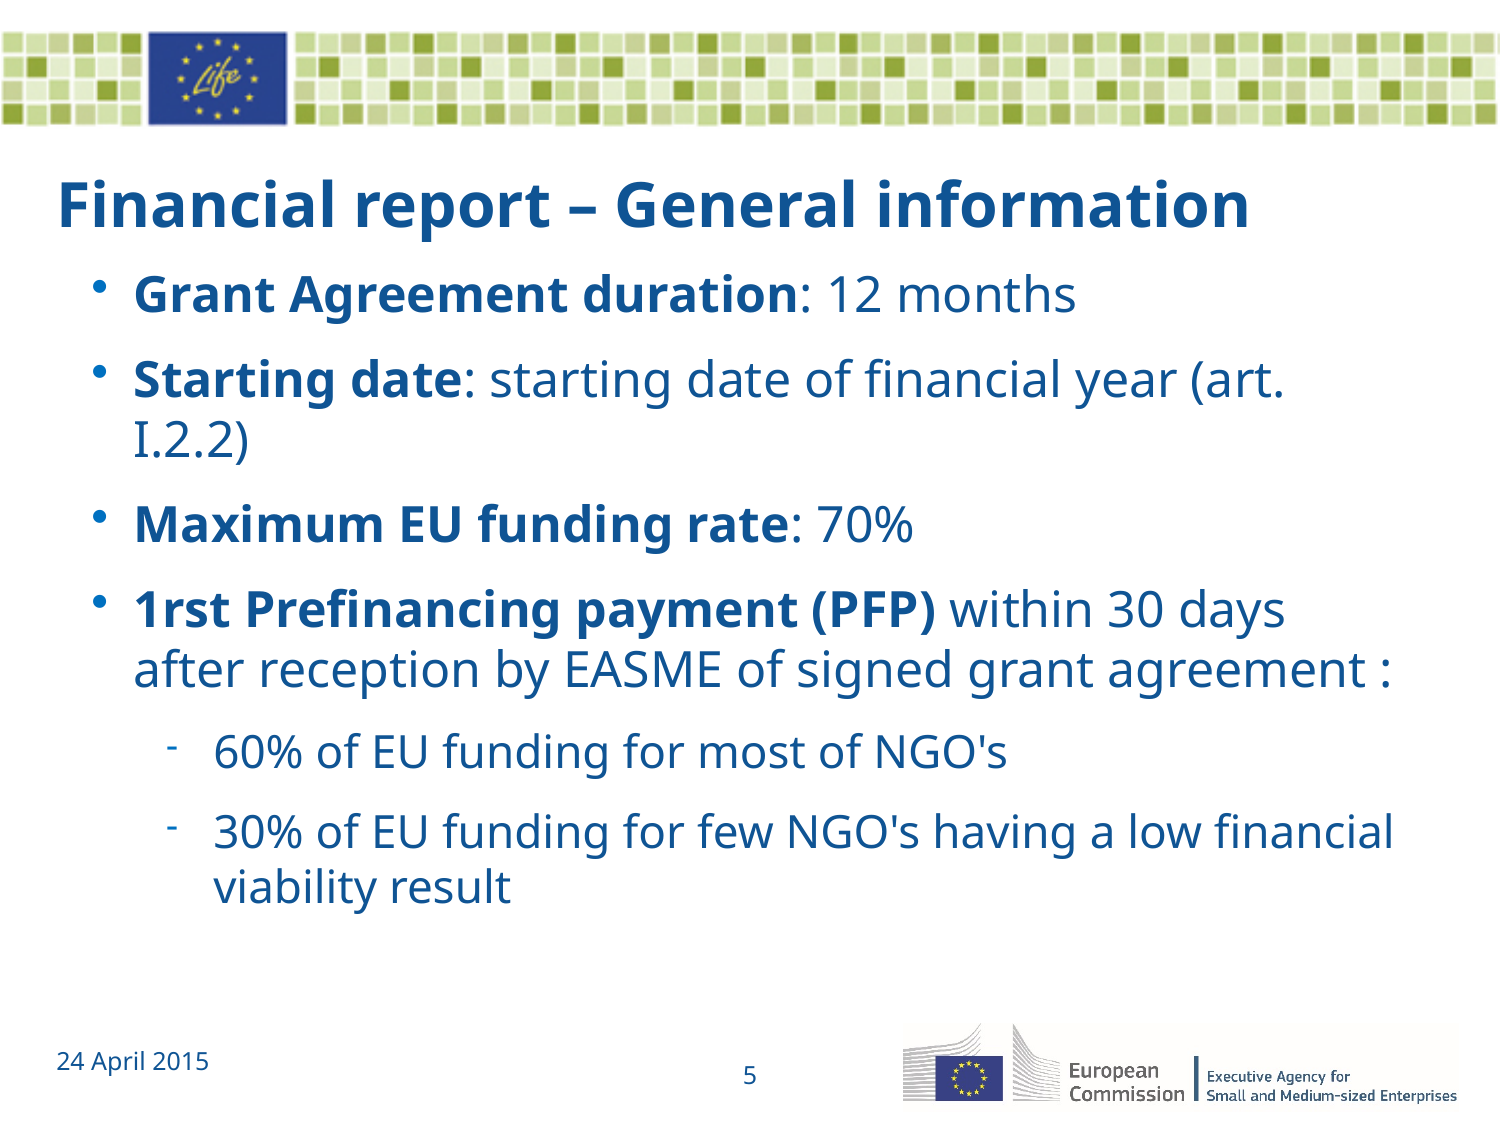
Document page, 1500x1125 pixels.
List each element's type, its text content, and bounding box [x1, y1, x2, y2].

title Financial report – General information [41, 135, 1500, 280]
slide_number 5 [667, 1022, 833, 1102]
picture [0, 30, 1500, 130]
footer 24 April 2015 [41, 1034, 517, 1114]
picture [903, 1023, 1459, 1112]
list Grant Agreement duration: 12 months Starting date: starting date of financial year (art. I.2.2) Maximum EU funding rate: 70% 1rst Prefinancing payment (PFP) within 30 days after reception by EASME of signed grant agreement : 60% of EU funding for most of NGO's 30% of EU funding for few NGO's having a low financial viability result [74, 255, 1424, 977]
